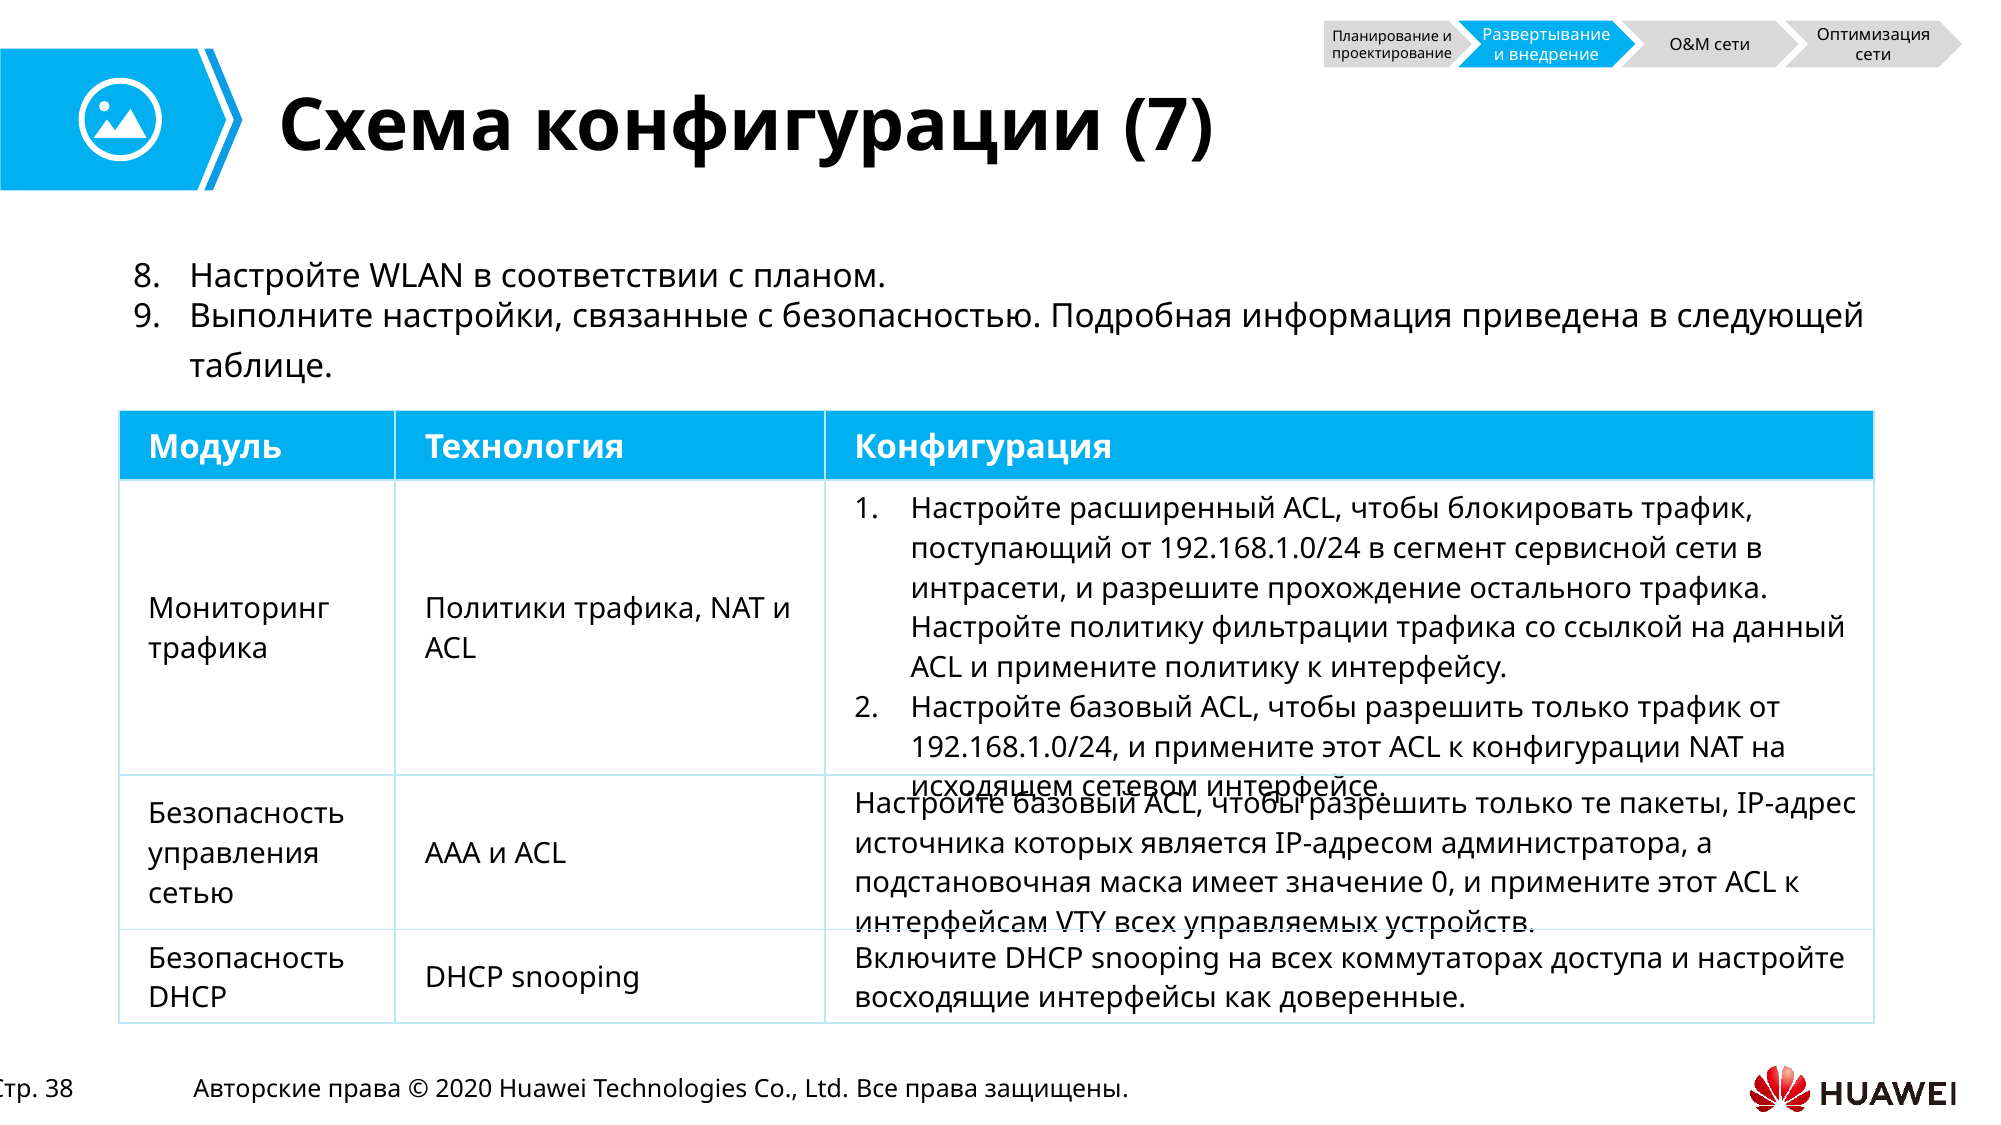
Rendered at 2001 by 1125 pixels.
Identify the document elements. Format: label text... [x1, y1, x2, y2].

table_cell Настройте расширенный ACL, чтобы блокировать трафик, поступающий от 192.168.1.0/24 в сегмент сервисной сети в интрасети, и разрешите прохождение остального трафика. Настройте политику фильтрации трафика со ссылкой на данный ACL и примените политику к интерфейсу. Настройте базовый ACL, чтобы разрешить только трафик от 192.168.1.0/24, и примените этот ACL к конфигурации NAT на исходящем сетевом интерфейсе. [826, 481, 1873, 774]
table_cell DHCP snooping [396, 930, 824, 1022]
table_cell Политики трафика, NAT и ACL [396, 481, 824, 774]
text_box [1324, 20, 1963, 68]
text_box Выполните настройки, связанные с безопасностью. Подробная информация приведена в следующей таблице. [118, 276, 1936, 391]
table_header Технология [396, 411, 824, 479]
text_box Настройте WLAN в соответствии с планом. [118, 236, 1731, 276]
table_header Модуль [120, 411, 394, 479]
table_cell Настройте базовый ACL, чтобы разрешить только те пакеты, IP-адрес источника которых является IP-адресом администратора, а подстановочная маска имеет значение 0, и примените этот ACL к интерфейсам VTY всех управляемых устройств. [826, 776, 1873, 929]
table_cell Безопасность DHCP [120, 930, 394, 1022]
table_cell Включите DHCP snooping на всех коммутаторах доступа и настройте восходящие интерфейсы как доверенные. [826, 930, 1873, 1022]
picture [1750, 1066, 1956, 1112]
table_cell AAA и ACL [396, 776, 824, 929]
table_cell Мониторинг трафика [120, 481, 394, 774]
table_header Конфигурация [826, 411, 1873, 479]
title Схема конфигурации (7) [261, 73, 1875, 180]
table_cell Безопасность управления сетью [120, 776, 394, 929]
